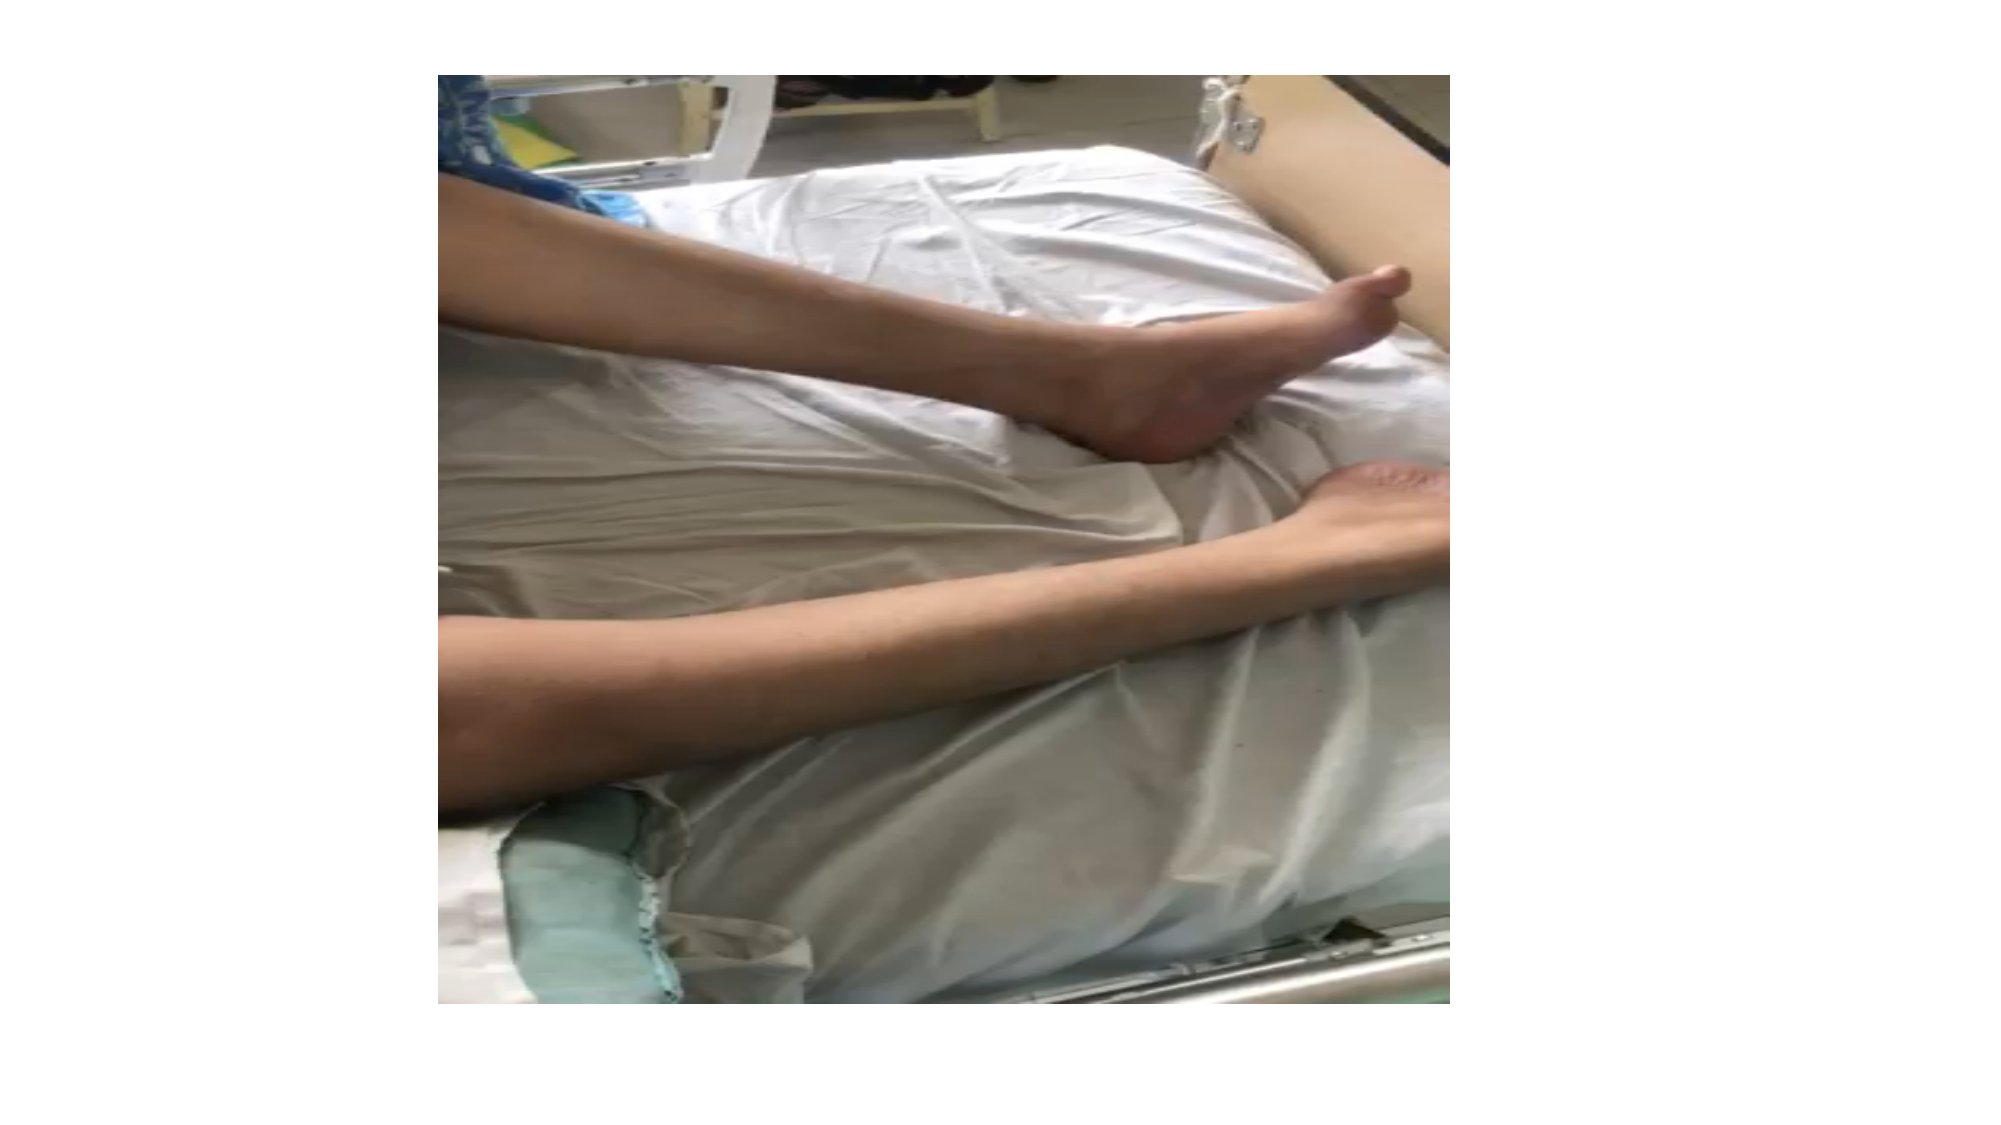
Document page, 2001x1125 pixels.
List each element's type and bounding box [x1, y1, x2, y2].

list [437, 74, 1450, 1005]
